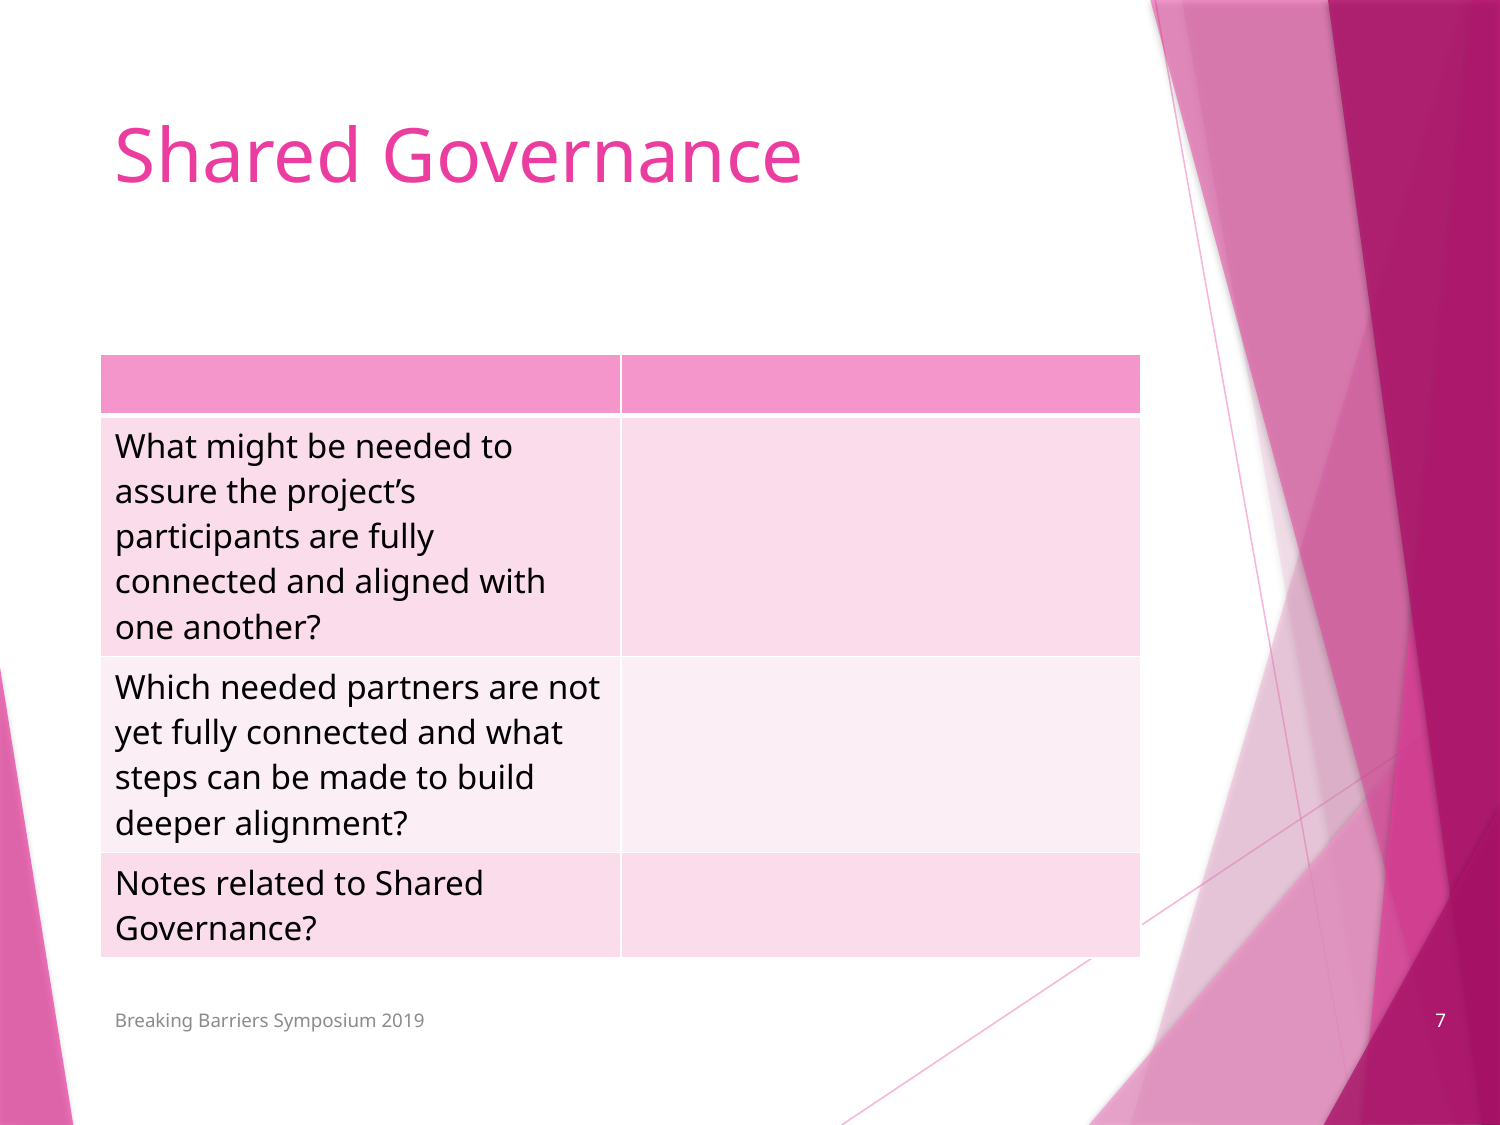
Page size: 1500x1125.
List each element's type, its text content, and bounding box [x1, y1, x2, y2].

table_cell [622, 418, 1140, 656]
table_header [622, 355, 1140, 413]
table_cell [622, 853, 1140, 957]
footer Breaking Barriers Symposium 2019 [99, 991, 859, 1051]
table_header [101, 355, 620, 413]
title Shared Governance [99, 99, 1142, 317]
slide_number 7 [1377, 991, 1462, 1051]
table_cell Notes related to Shared Governance? [101, 853, 620, 957]
table_cell What might be needed to assure the project’s participants are fully connected and aligned with one another? [101, 418, 620, 656]
table_cell Which needed partners are not yet fully connected and what steps can be made to build deeper alignment? [101, 657, 620, 852]
table_cell [622, 657, 1140, 852]
